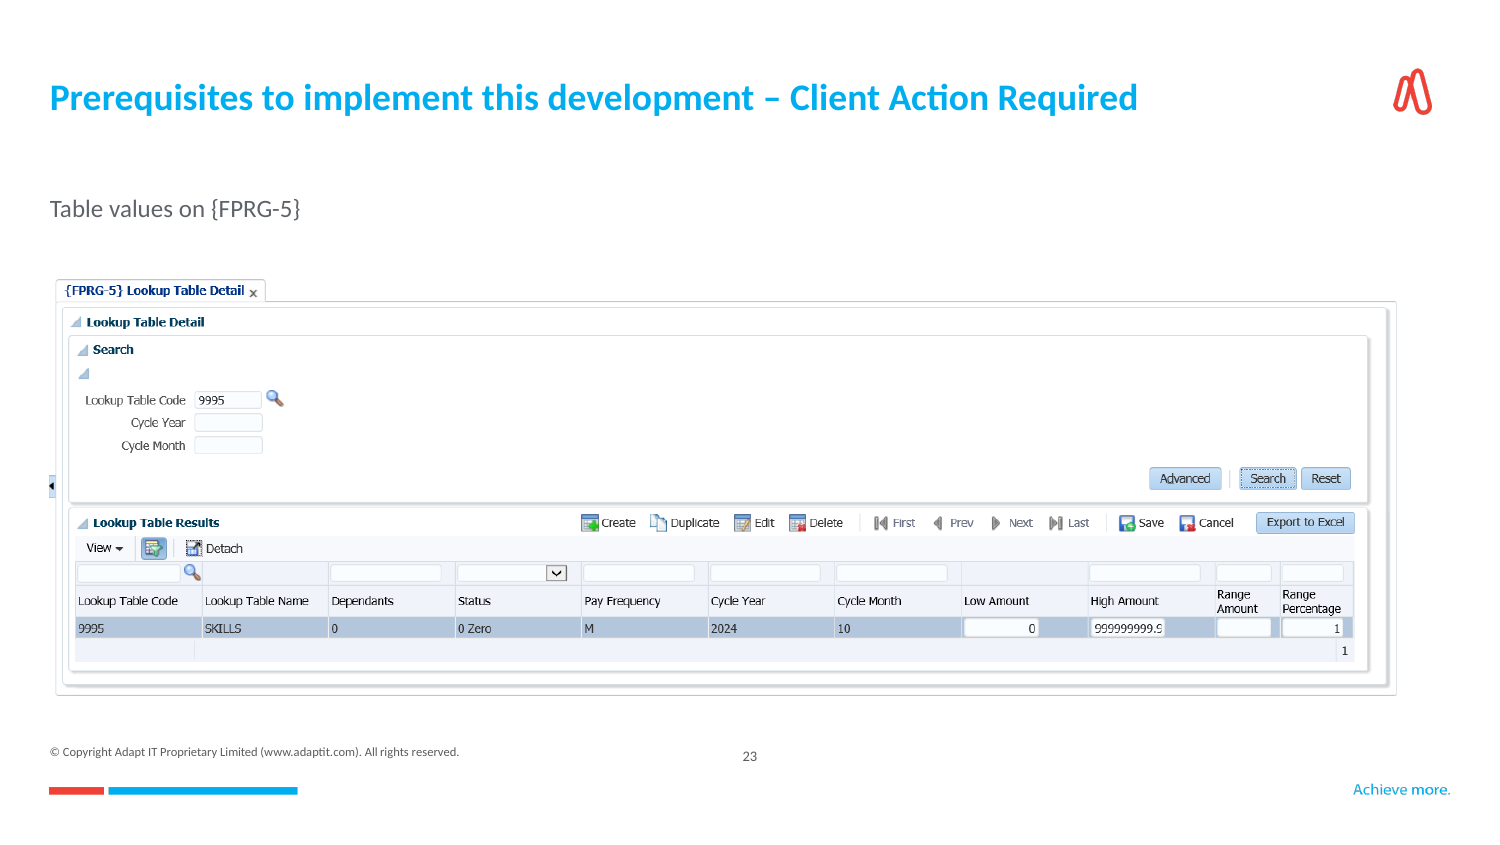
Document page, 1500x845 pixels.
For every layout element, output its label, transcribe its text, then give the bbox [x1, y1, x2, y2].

list Table values on {FPRG-5} [49, 192, 721, 272]
title Prerequisites to implement this development – Client Action Required [49, 53, 1450, 136]
picture [1374, 783, 1450, 795]
picture [49, 783, 1371, 795]
picture [49, 272, 1397, 701]
